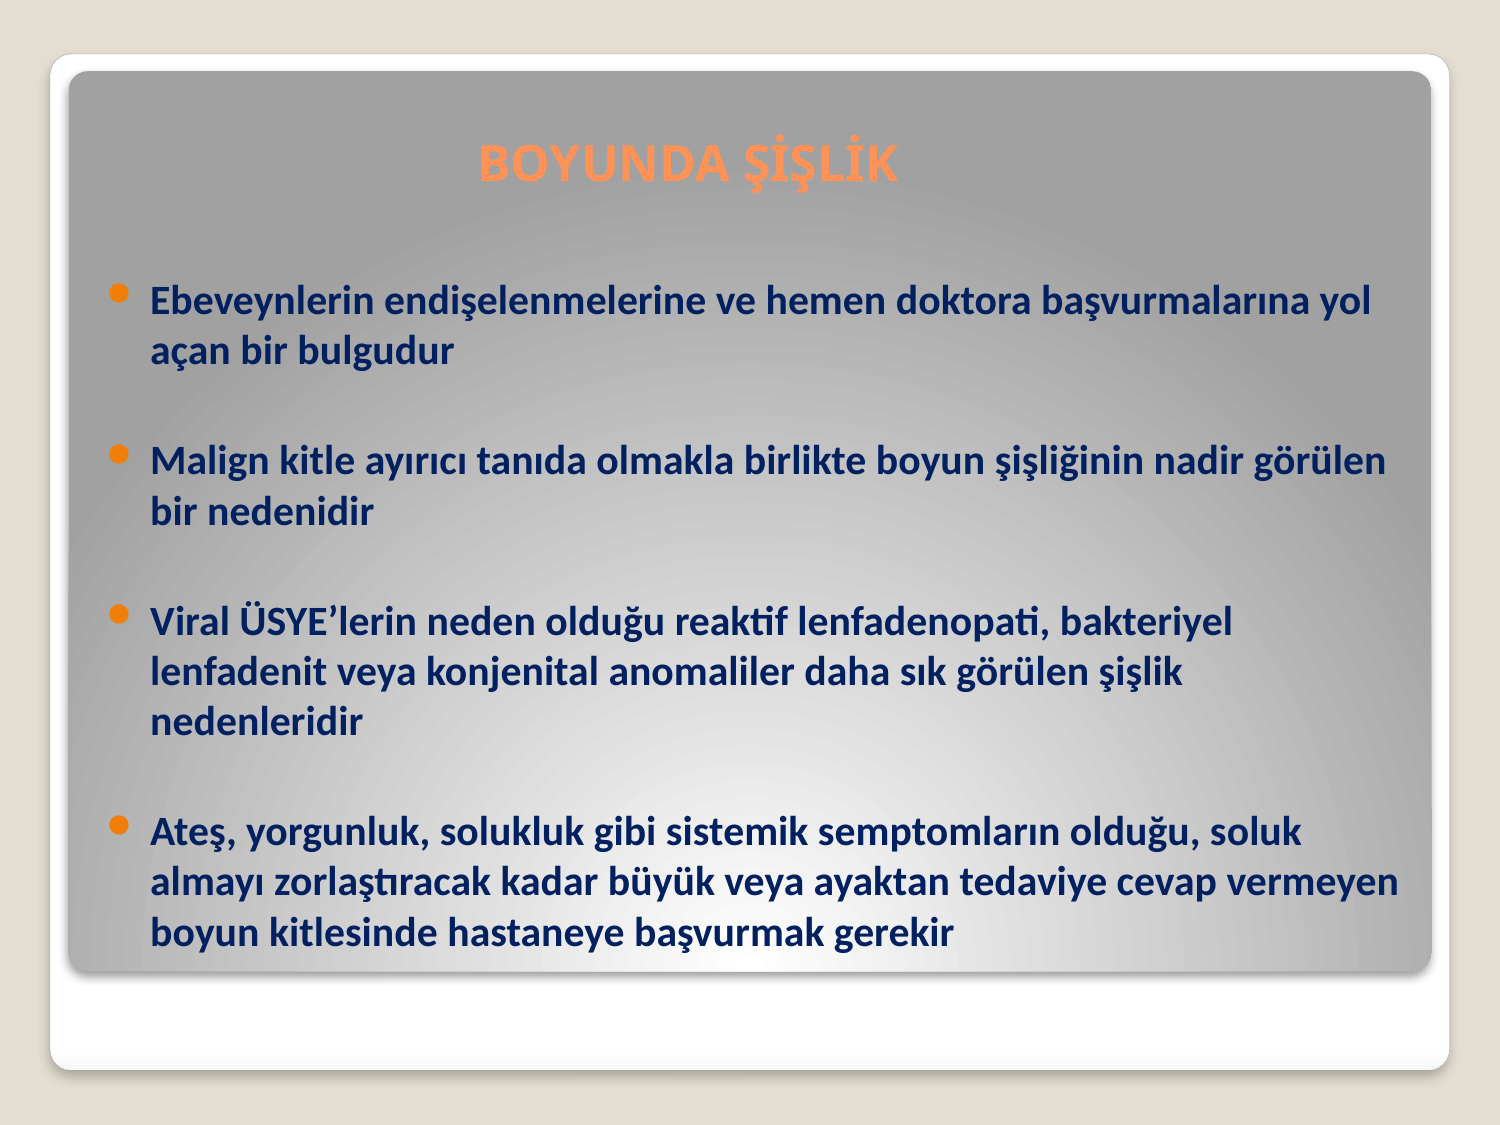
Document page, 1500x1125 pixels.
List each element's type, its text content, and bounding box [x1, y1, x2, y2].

list Ebeveynlerin endişelenmelerine ve hemen doktora başvurmalarına yol açan bir bulgudur Malign kitle ayırıcı tanıda olmakla birlikte boyun şişliğinin nadir görülen bir nedenidir Viral ÜSYE’lerin neden olduğu reaktif lenfadenopati, bakteriyel lenfadenit veya konjenital anomaliler daha sık görülen şişlik nedenleridir Ateş, yorgunluk, solukluk gibi sistemik semptomların olduğu, soluk almayı zorlaştıracak kadar büyük veya ayaktan tedaviye cevap vermeyen boyun kitlesinde hastaneye başvurmak gerekir [76, 257, 1420, 1035]
title BOYUNDA ŞİŞLİK [462, 97, 1055, 200]
